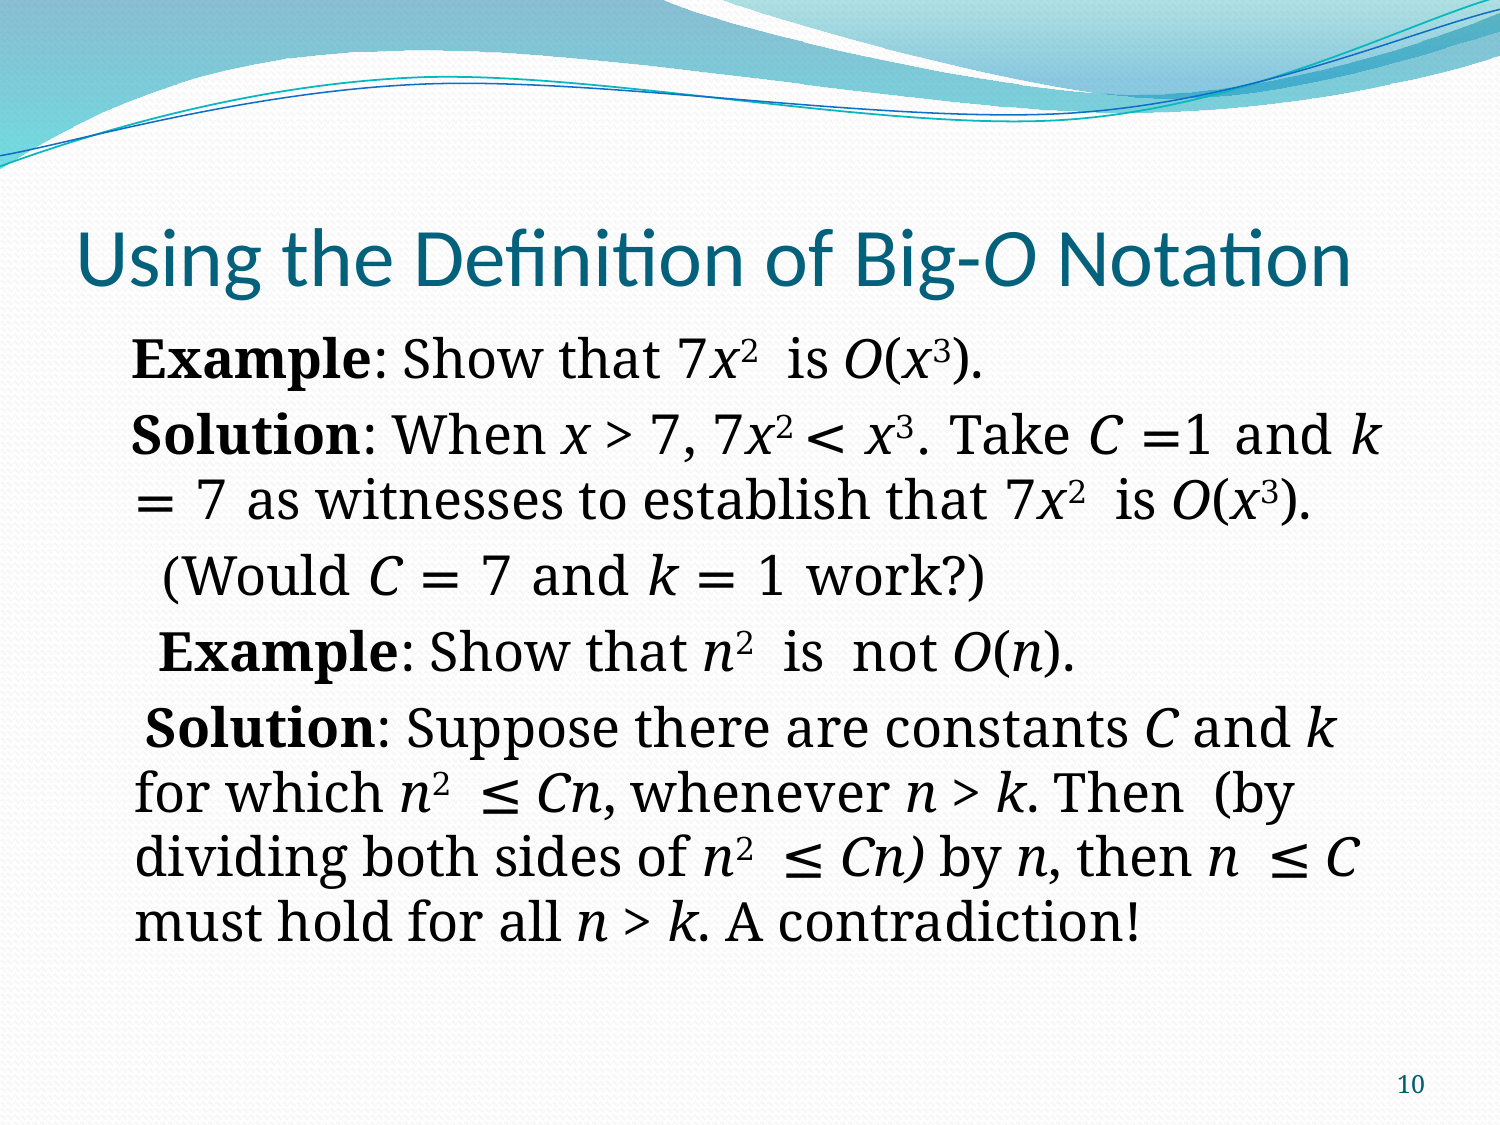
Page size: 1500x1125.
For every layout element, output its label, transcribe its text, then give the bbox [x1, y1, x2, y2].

list Example: Show that 7x2 is O(x3). Solution: When x > 7, 7x2 < x3. Take C =1 and k = 7 as witnesses to establish that 7x2 is O(x3). (Would C = 7 and k = 1 work?) Example: Show that n2 is not O(n). Solution: Suppose there are constants C and k for which n2 ≤ Cn, whenever n > k. Then (by dividing both sides of n2 ≤ Cn) by n, then n ≤ C must hold for all n > k. A contradiction! [75, 317, 1425, 1038]
slide_number 10 [1299, 1042, 1425, 1103]
title Using the Definition of Big-O Notation [75, 115, 1425, 303]
